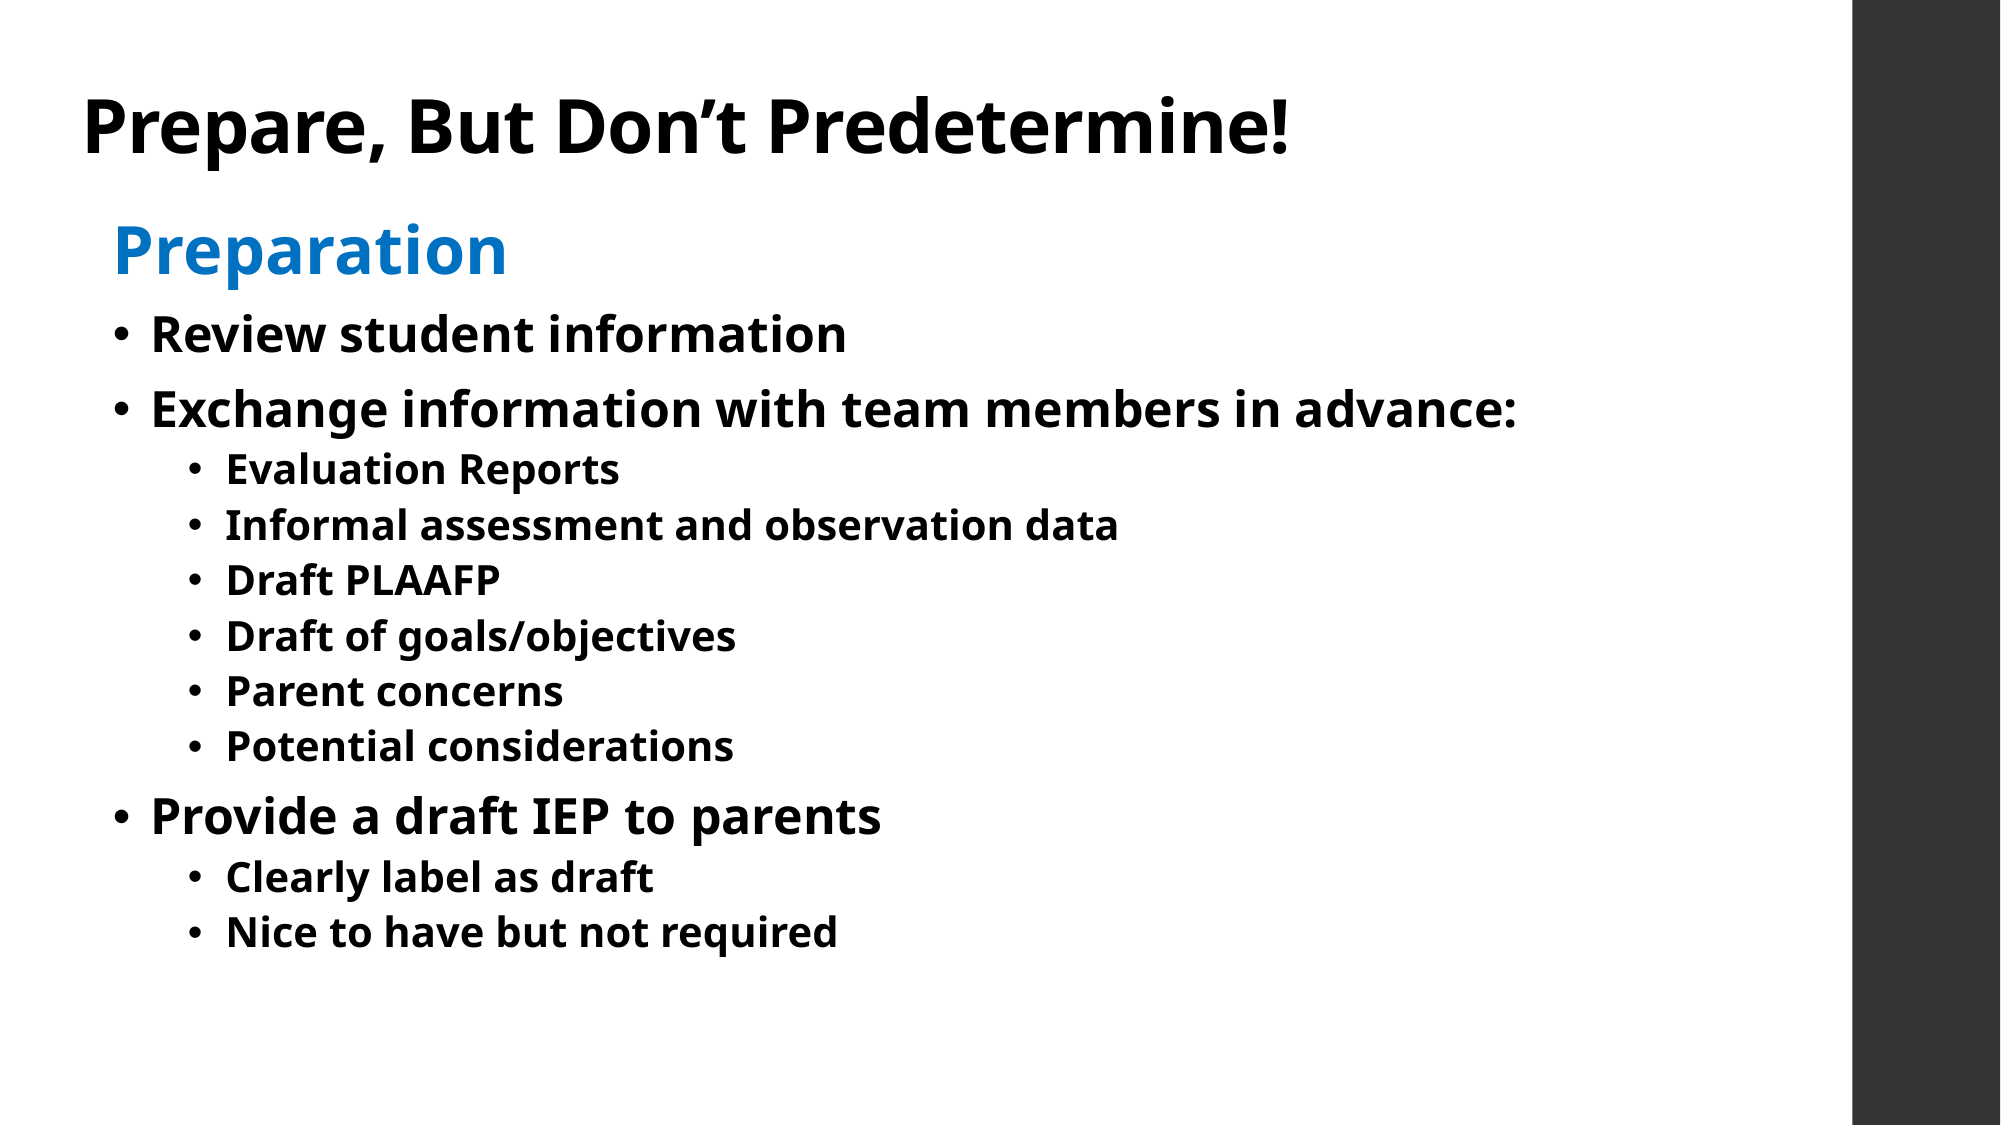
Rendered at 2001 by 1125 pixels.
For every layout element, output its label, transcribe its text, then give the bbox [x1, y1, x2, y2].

title Prepare, But Don’t Predetermine! [66, 51, 1417, 177]
text_box Preparation Review student information Exchange information with team members in advance: Evaluation Reports Informal assessment and observation data Draft PLAAFP Draft of goals/objectives Parent concerns Potential considerations Provide a draft IEP to parents Clearly label as draft Nice to have but not required [98, 209, 1591, 1046]
